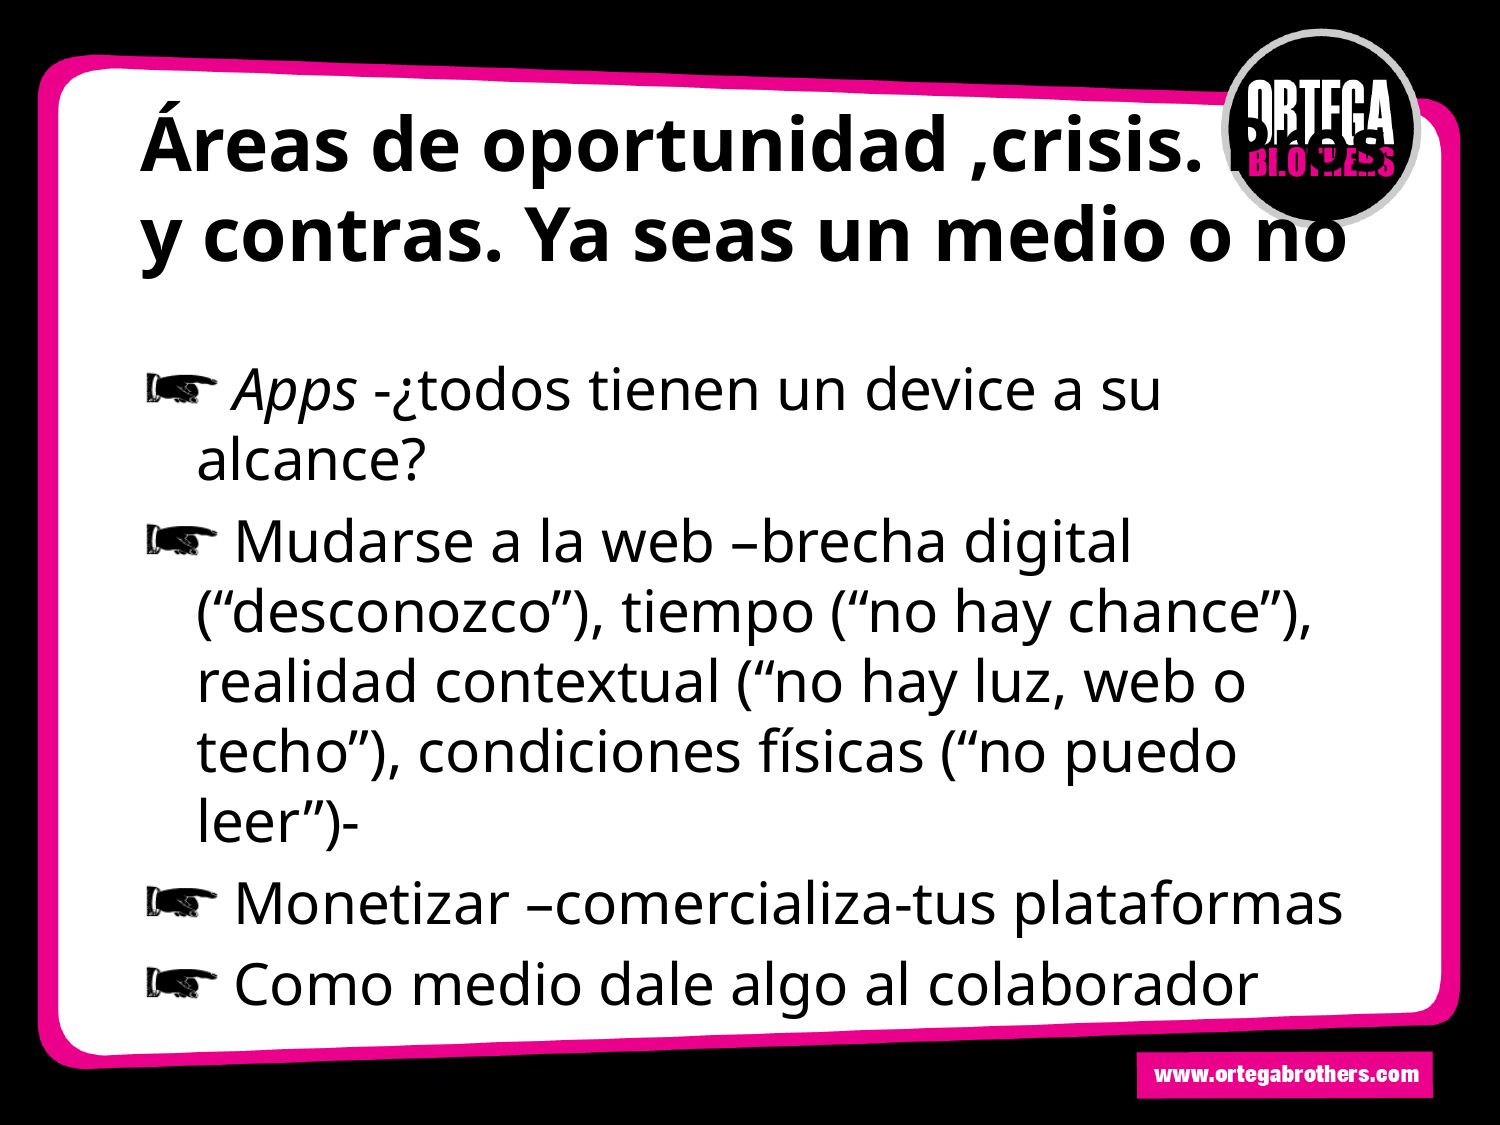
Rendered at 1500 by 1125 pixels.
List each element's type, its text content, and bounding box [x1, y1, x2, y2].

picture [0, 0, 1500, 1125]
title Áreas de oportunidad ,crisis. Pros y contras. Ya seas un medio o no [124, 137, 1426, 326]
list Apps -¿todos tienen un device a su alcance? Mudarse a la web –brecha digital (“desconozco”), tiempo (“no hay chance”), realidad contextual (“no hay luz, web o techo”), condiciones físicas (“no puedo leer”)- Monetizar –comercializa-tus plataformas Como medio dale algo al colaborador [124, 344, 1363, 988]
